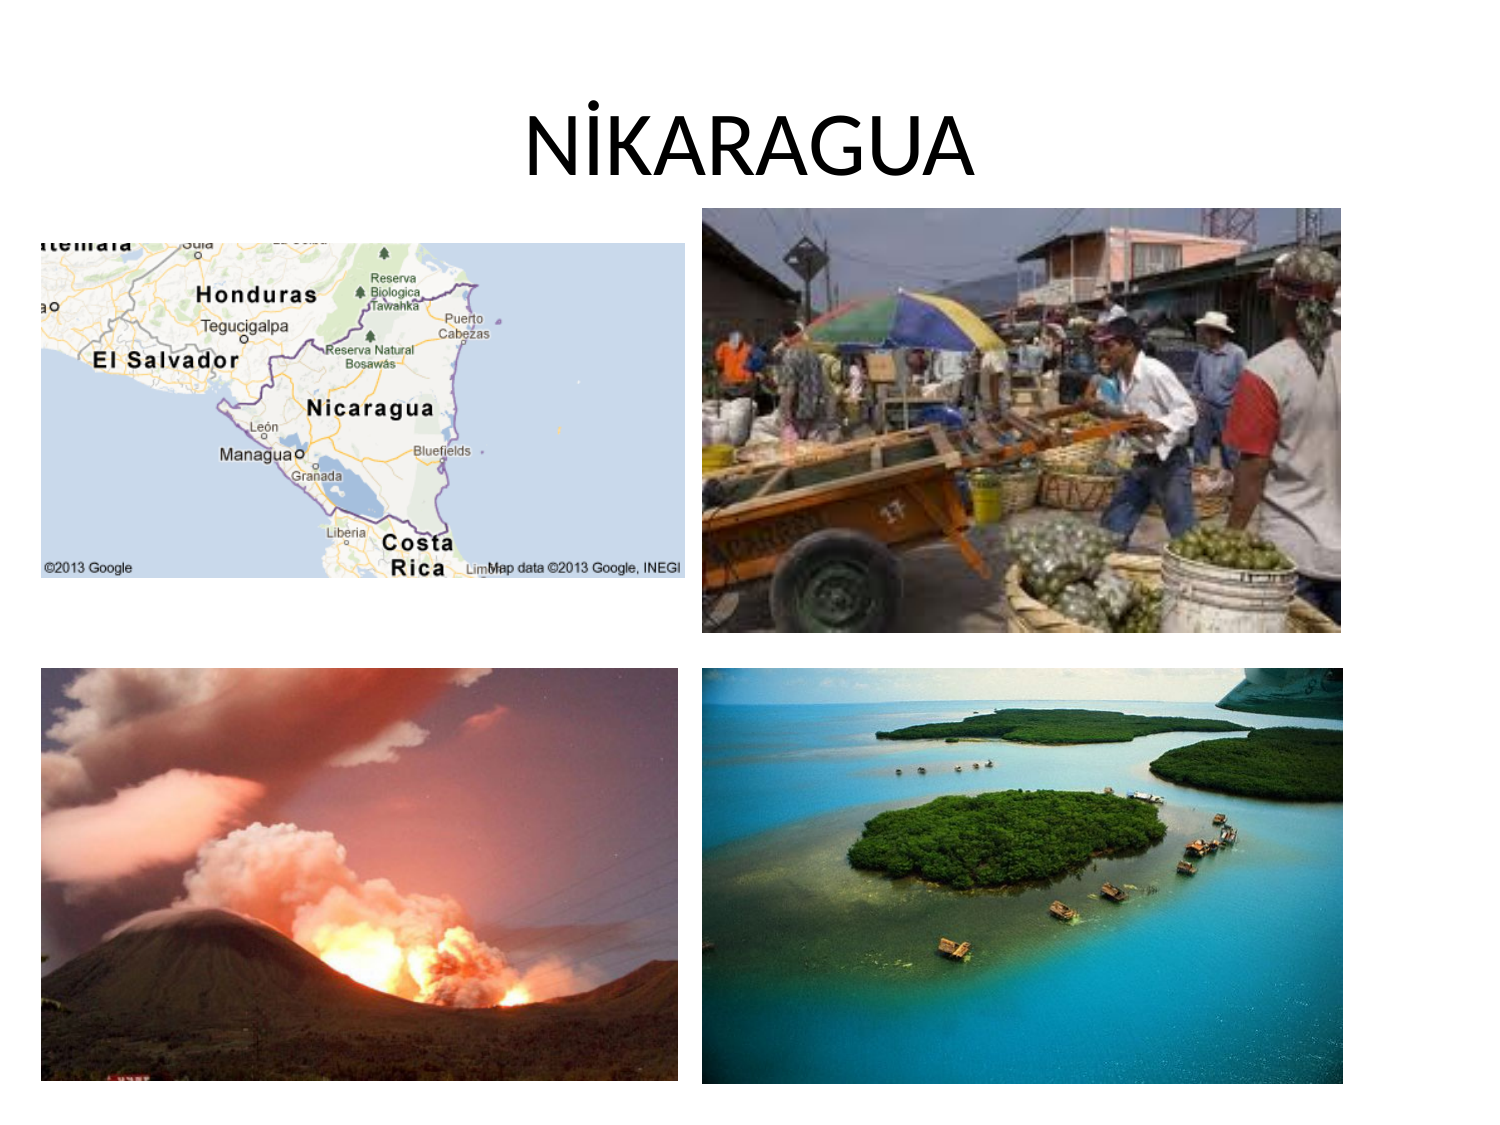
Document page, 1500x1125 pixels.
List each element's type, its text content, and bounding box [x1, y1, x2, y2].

picture [40, 668, 678, 1081]
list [702, 668, 1343, 1084]
title NİKARAGUA [75, 45, 1425, 233]
picture [40, 243, 686, 579]
picture [702, 207, 1341, 633]
